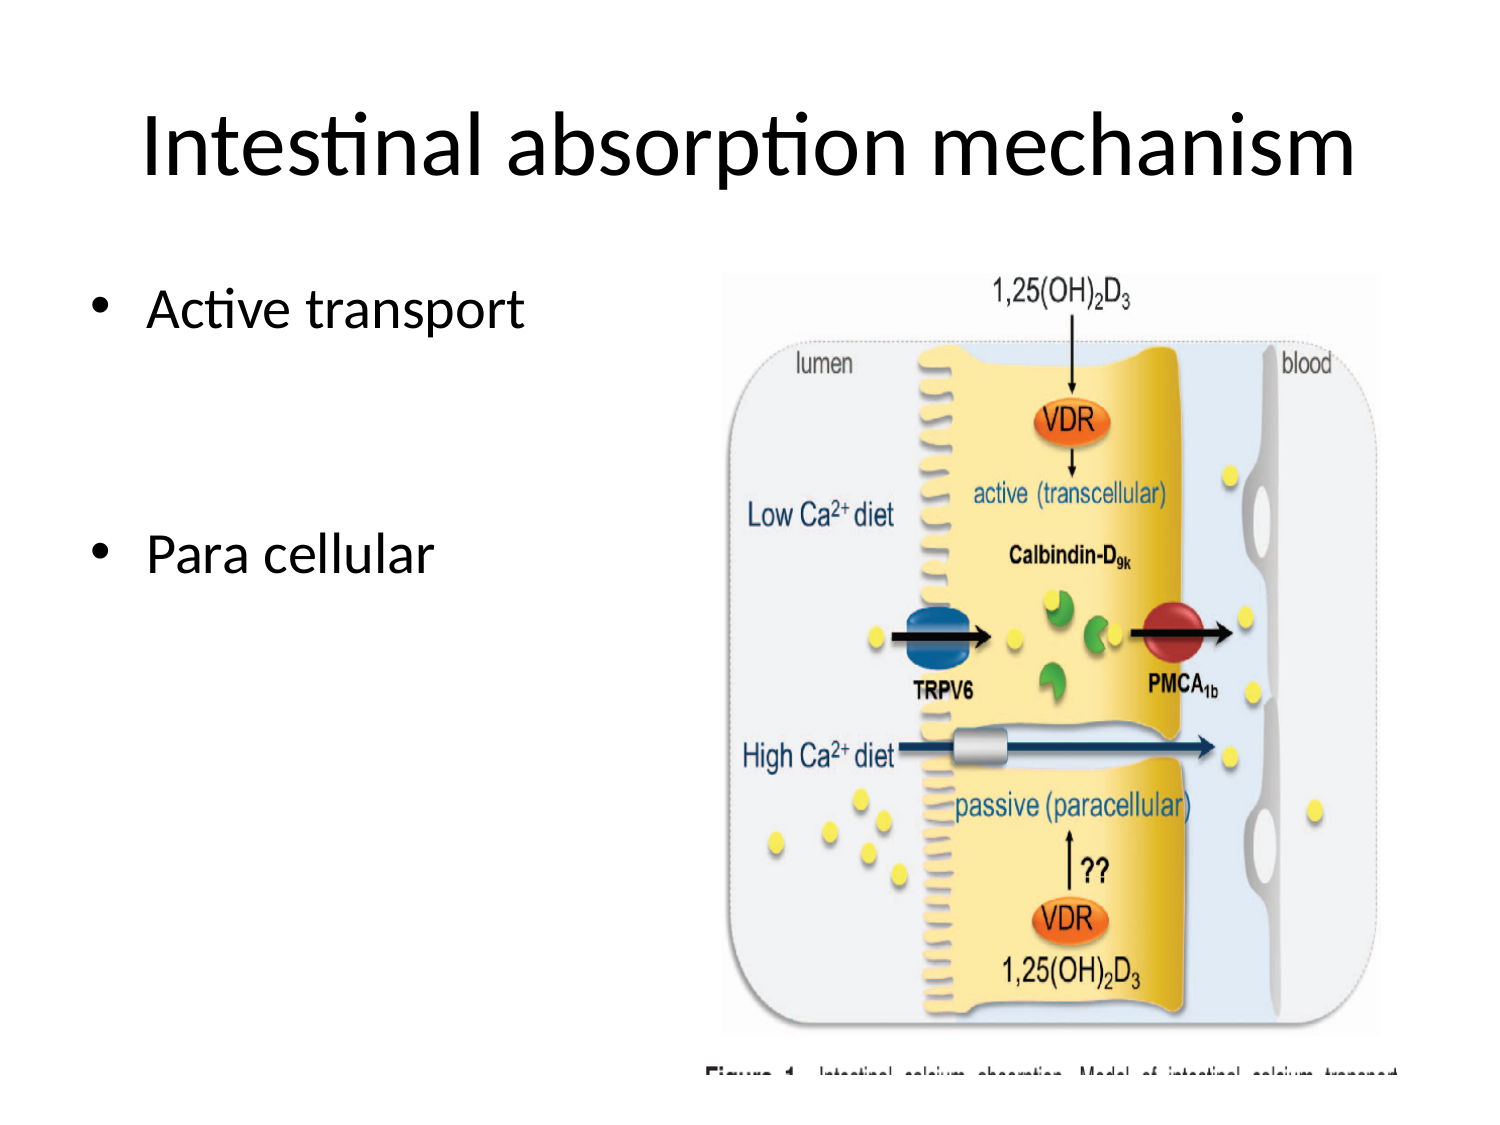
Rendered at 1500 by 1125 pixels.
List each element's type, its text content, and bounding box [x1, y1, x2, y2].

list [706, 272, 1398, 1076]
title Intestinal absorption mechanism [75, 45, 1425, 233]
list Active transport Para cellular [75, 262, 738, 1005]
